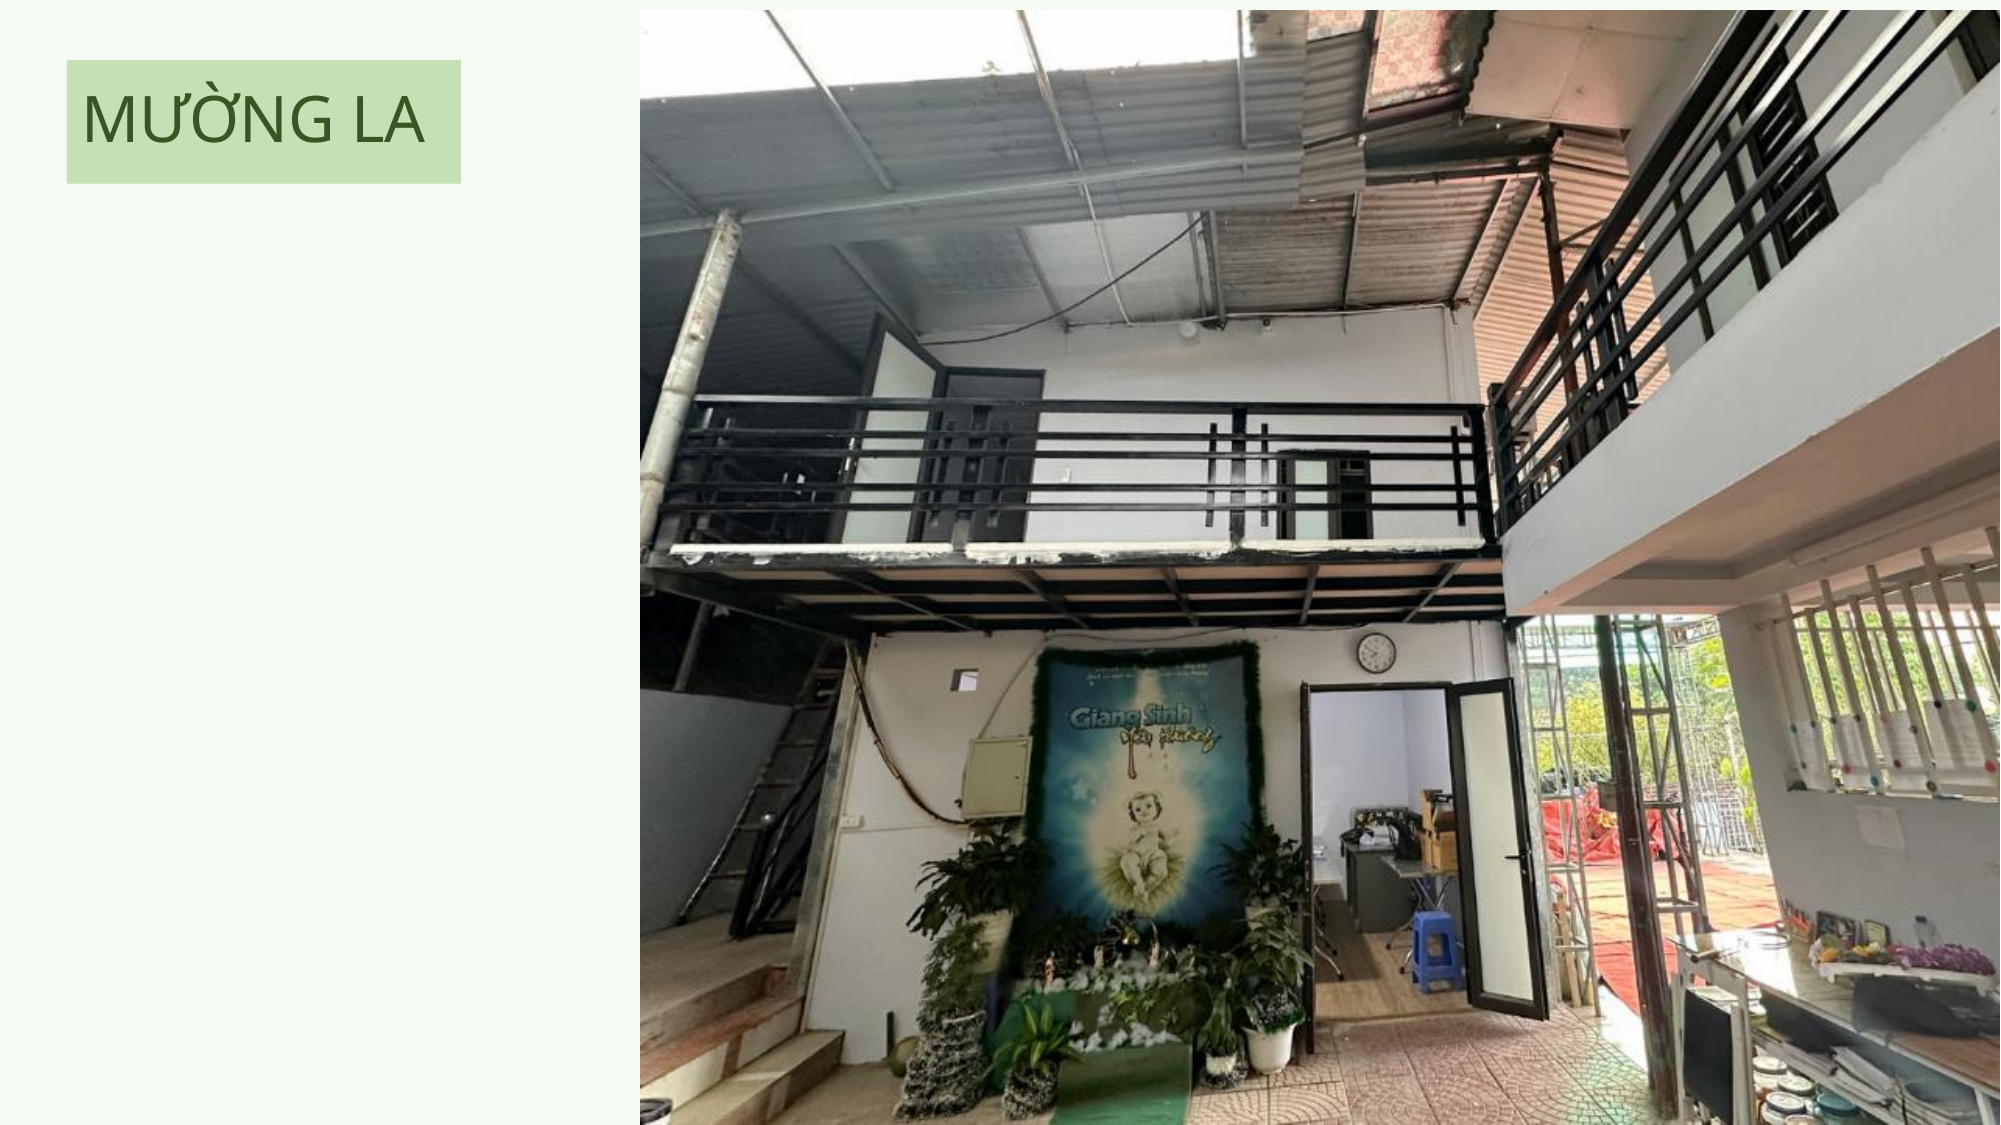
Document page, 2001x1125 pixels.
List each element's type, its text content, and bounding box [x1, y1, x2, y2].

picture [640, 10, 2000, 1125]
title MƯỜNG LA [66, 59, 461, 184]
